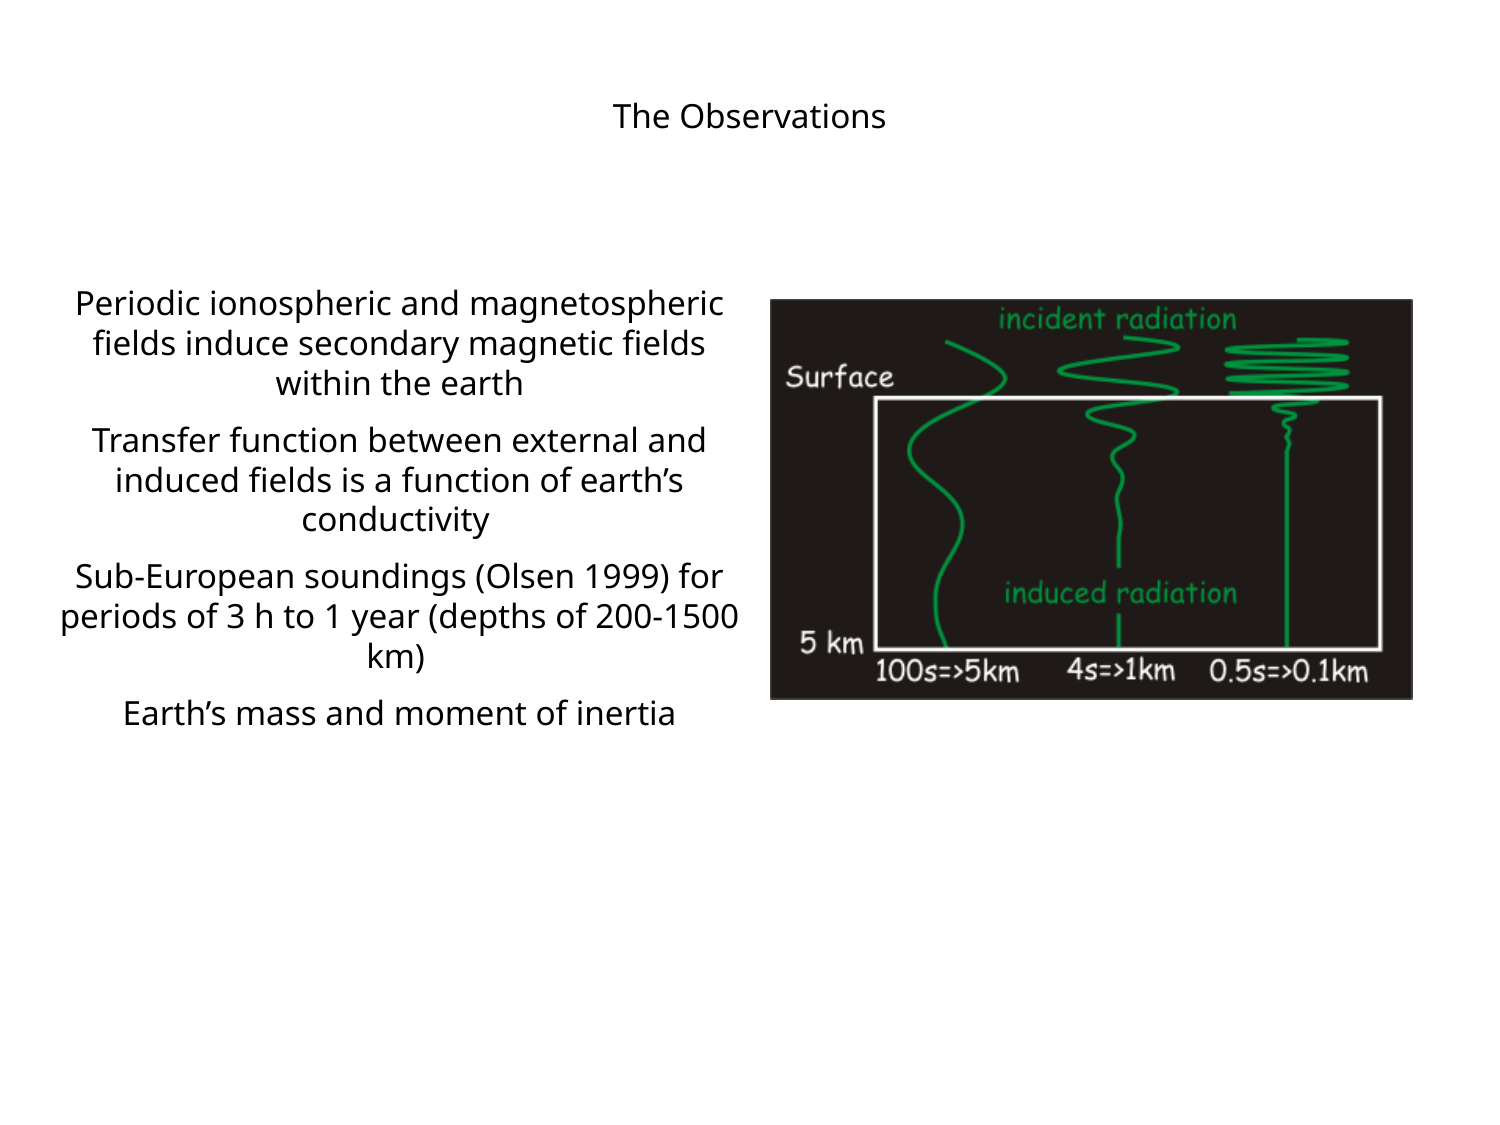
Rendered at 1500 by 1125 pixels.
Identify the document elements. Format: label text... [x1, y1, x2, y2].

title The Observations [75, 50, 1425, 180]
text_box Periodic ionospheric and magnetospheric fields induce secondary magnetic fields within the earth Transfer function between external and induced fields is a function of earth’s conductivity Sub-European soundings (Olsen 1999) for periods of 3 h to 1 year (depths of 200-1500 km) Earth’s mass and moment of inertia [37, 274, 763, 739]
picture [769, 299, 1413, 701]
